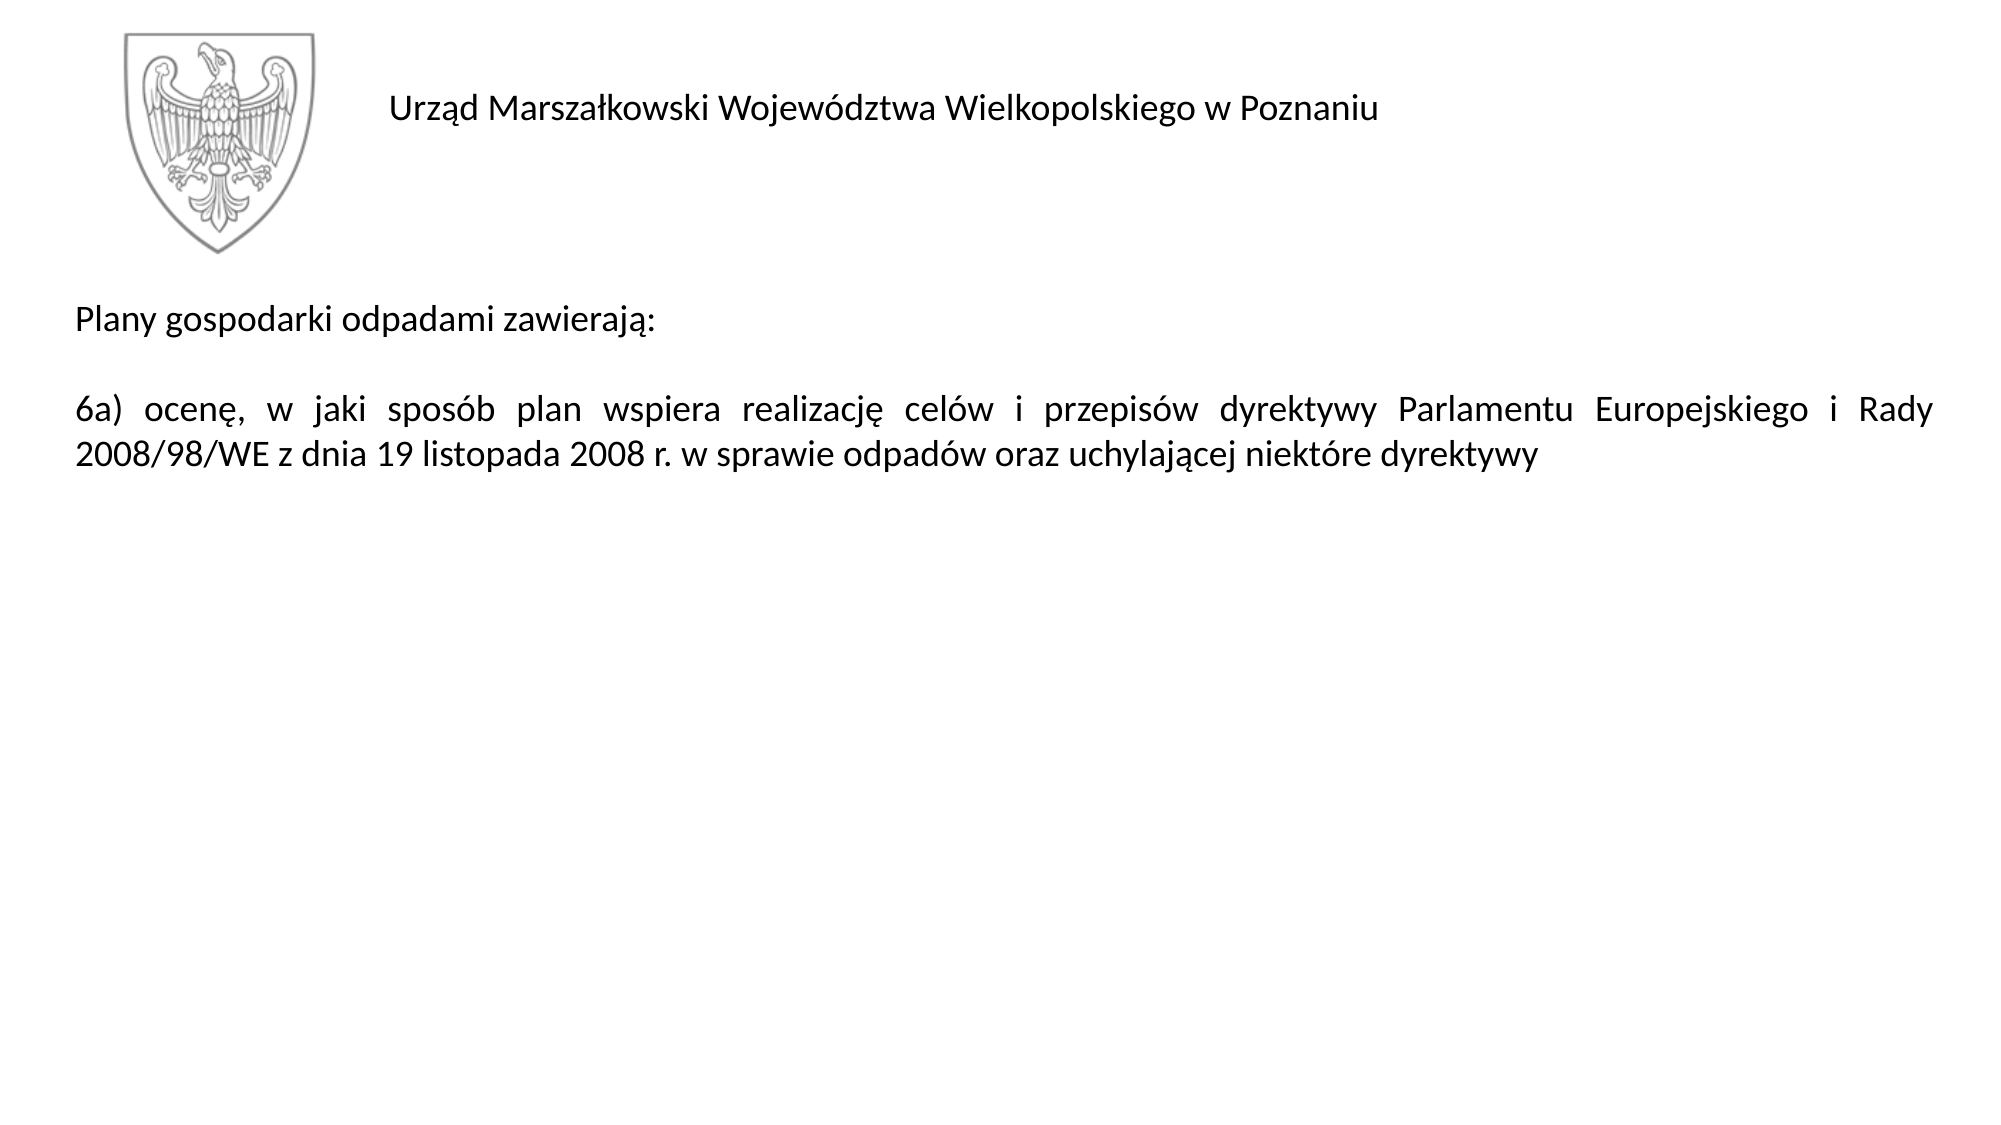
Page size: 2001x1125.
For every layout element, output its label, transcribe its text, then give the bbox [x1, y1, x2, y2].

text_box Urząd Marszałkowski Województwa Wielkopolskiego w Poznaniu [373, 12, 1497, 200]
picture [90, 12, 346, 267]
text_box Plany gospodarki odpadami zawierają: 6a) ocenę, w jaki sposób plan wspiera realizację celów i przepisów dyrektywy Parlamentu Europejskiego i Rady 2008/98/WE z dnia 19 listopada 2008 r. w sprawie odpadów oraz uchylającej niektóre dyrektywy [60, 286, 1950, 482]
